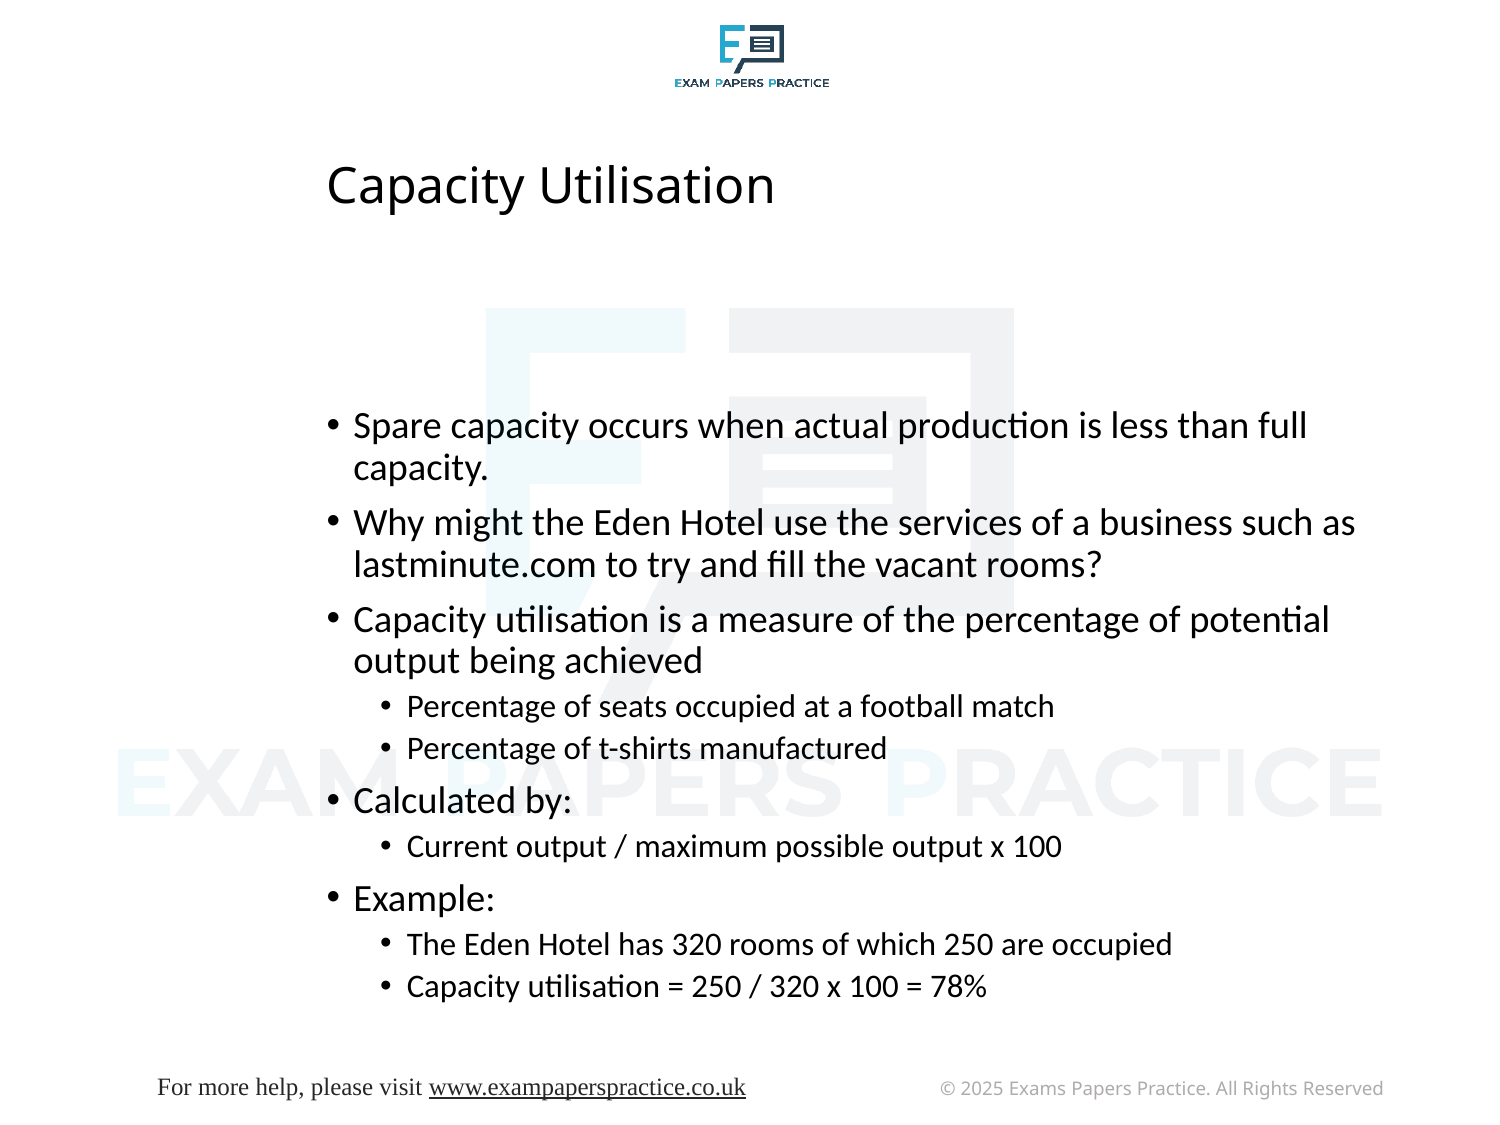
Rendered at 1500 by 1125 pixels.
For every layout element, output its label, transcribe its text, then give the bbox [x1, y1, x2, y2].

text_box © 2025 Exams Papers Practice. All Rights Reserved [911, 1068, 1412, 1107]
title Capacity Utilisation [305, 72, 1403, 302]
picture [118, 308, 1382, 817]
list Spare capacity occurs when actual production is less than full capacity. Why might the Eden Hotel use the services of a business such as lastminute.com to try and fill the vacant rooms? Capacity utilisation is a measure of the percentage of potential output being achieved Percentage of seats occupied at a football match Percentage of t-shirts manufactured Calculated by: Current output / maximum possible output x 100 Example: The Eden Hotel has 320 rooms of which 250 are occupied Capacity utilisation = 250 / 320 x 100 = 78% [305, 332, 1403, 1020]
picture [675, 25, 829, 87]
text_box For more help, please visit www.exampaperspractice.co.uk [120, 1063, 783, 1102]
